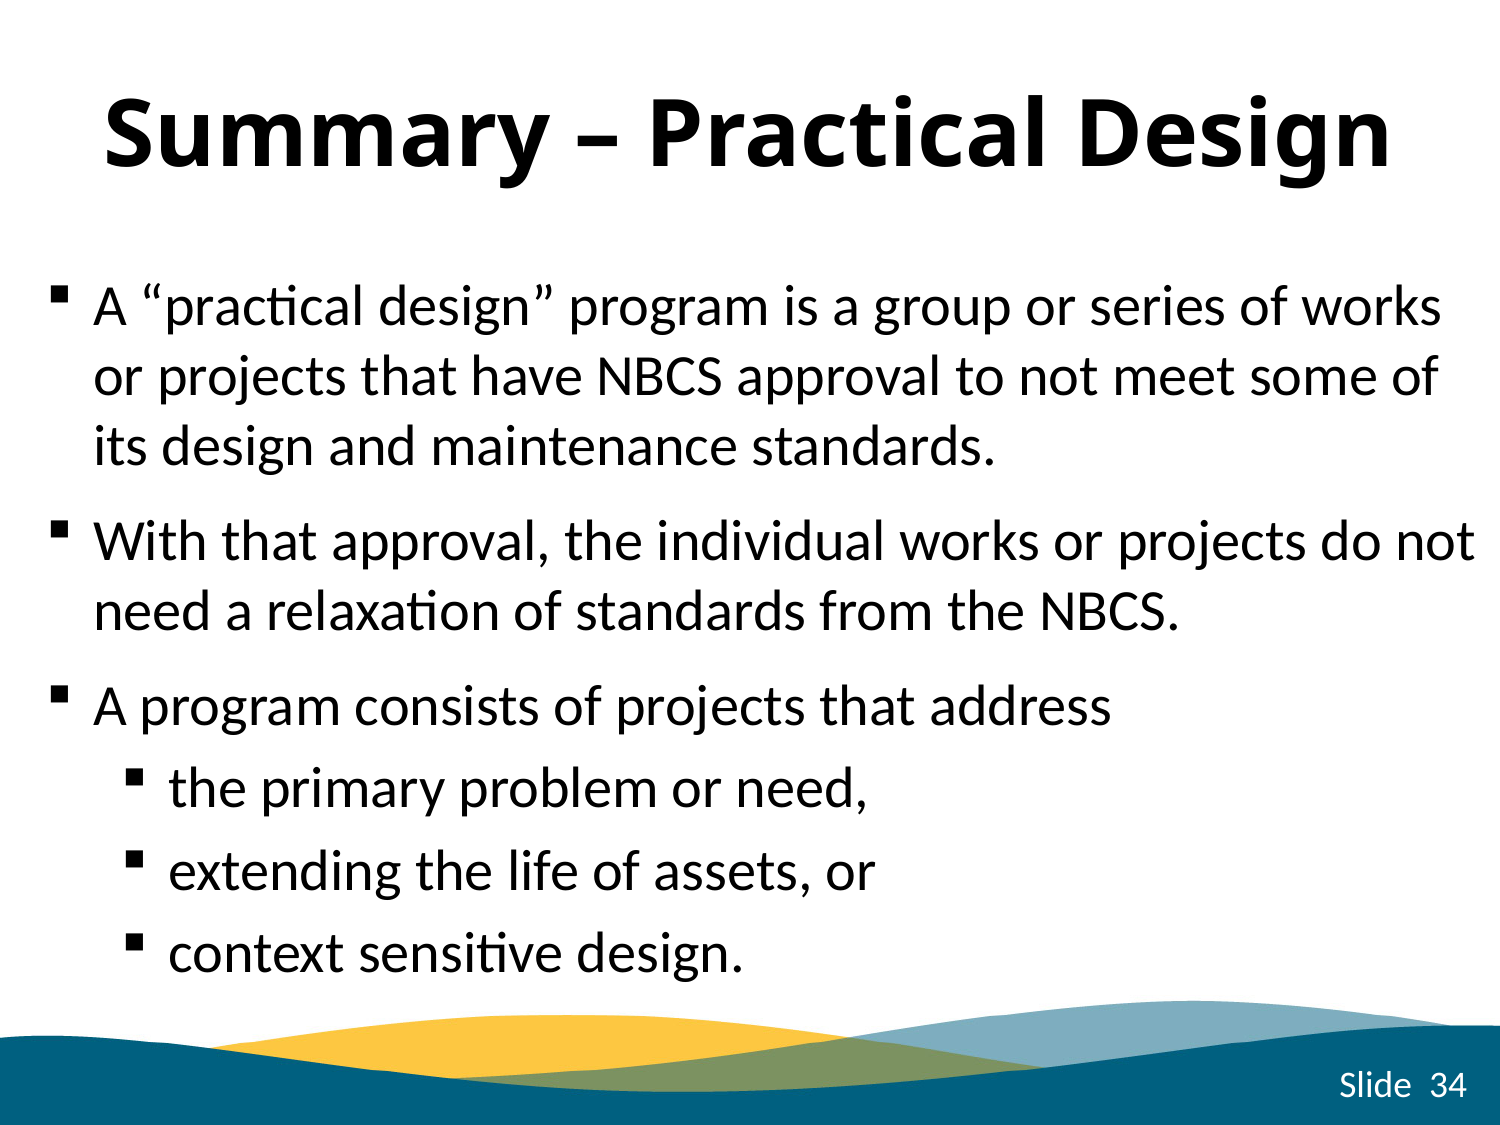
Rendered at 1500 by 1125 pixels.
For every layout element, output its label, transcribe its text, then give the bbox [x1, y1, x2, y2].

text_box Slide 34 [1324, 1052, 1500, 1125]
title Summary – Practical Design [49, 44, 1449, 228]
text_box A “practical design” program is a group or series of works or projects that have NBCS approval to not meet some of its design and maintenance standards. With that approval, the individual works or projects do not need a relaxation of standards from the NBCS. A program consists of projects that address the primary problem or need, extending the life of assets, or context sensitive design. [31, 259, 1500, 992]
picture [0, 0, 1500, 1091]
